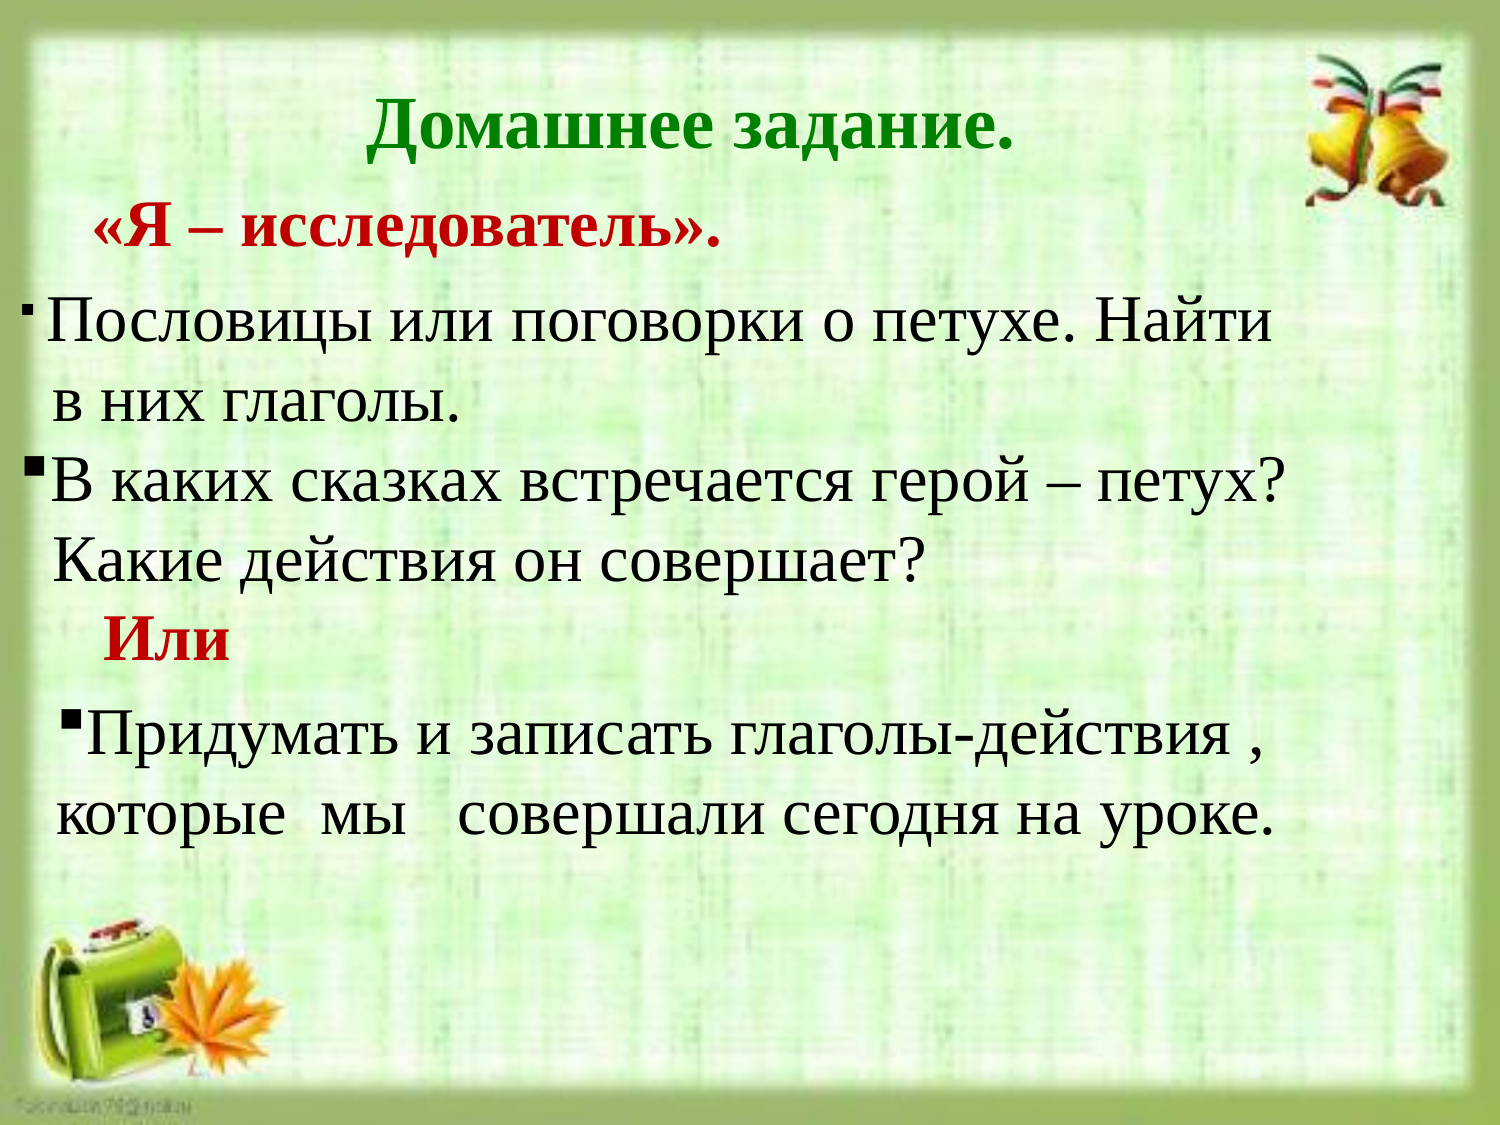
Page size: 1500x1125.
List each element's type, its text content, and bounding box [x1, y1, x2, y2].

picture [0, 0, 1500, 1125]
text_box «Я – исследователь». [76, 172, 951, 267]
text_box Домашнее задание. [351, 66, 1031, 172]
text_box Пословицы или поговорки о петухе. Найти в них глаголы. В каких сказках встречается герой – петух? Какие действия он совершает? [4, 267, 1321, 602]
text_box Или [88, 586, 290, 680]
text_box Придумать и записать глаголы-действия , которые мы совершали сегодня на уроке. [41, 680, 1400, 856]
